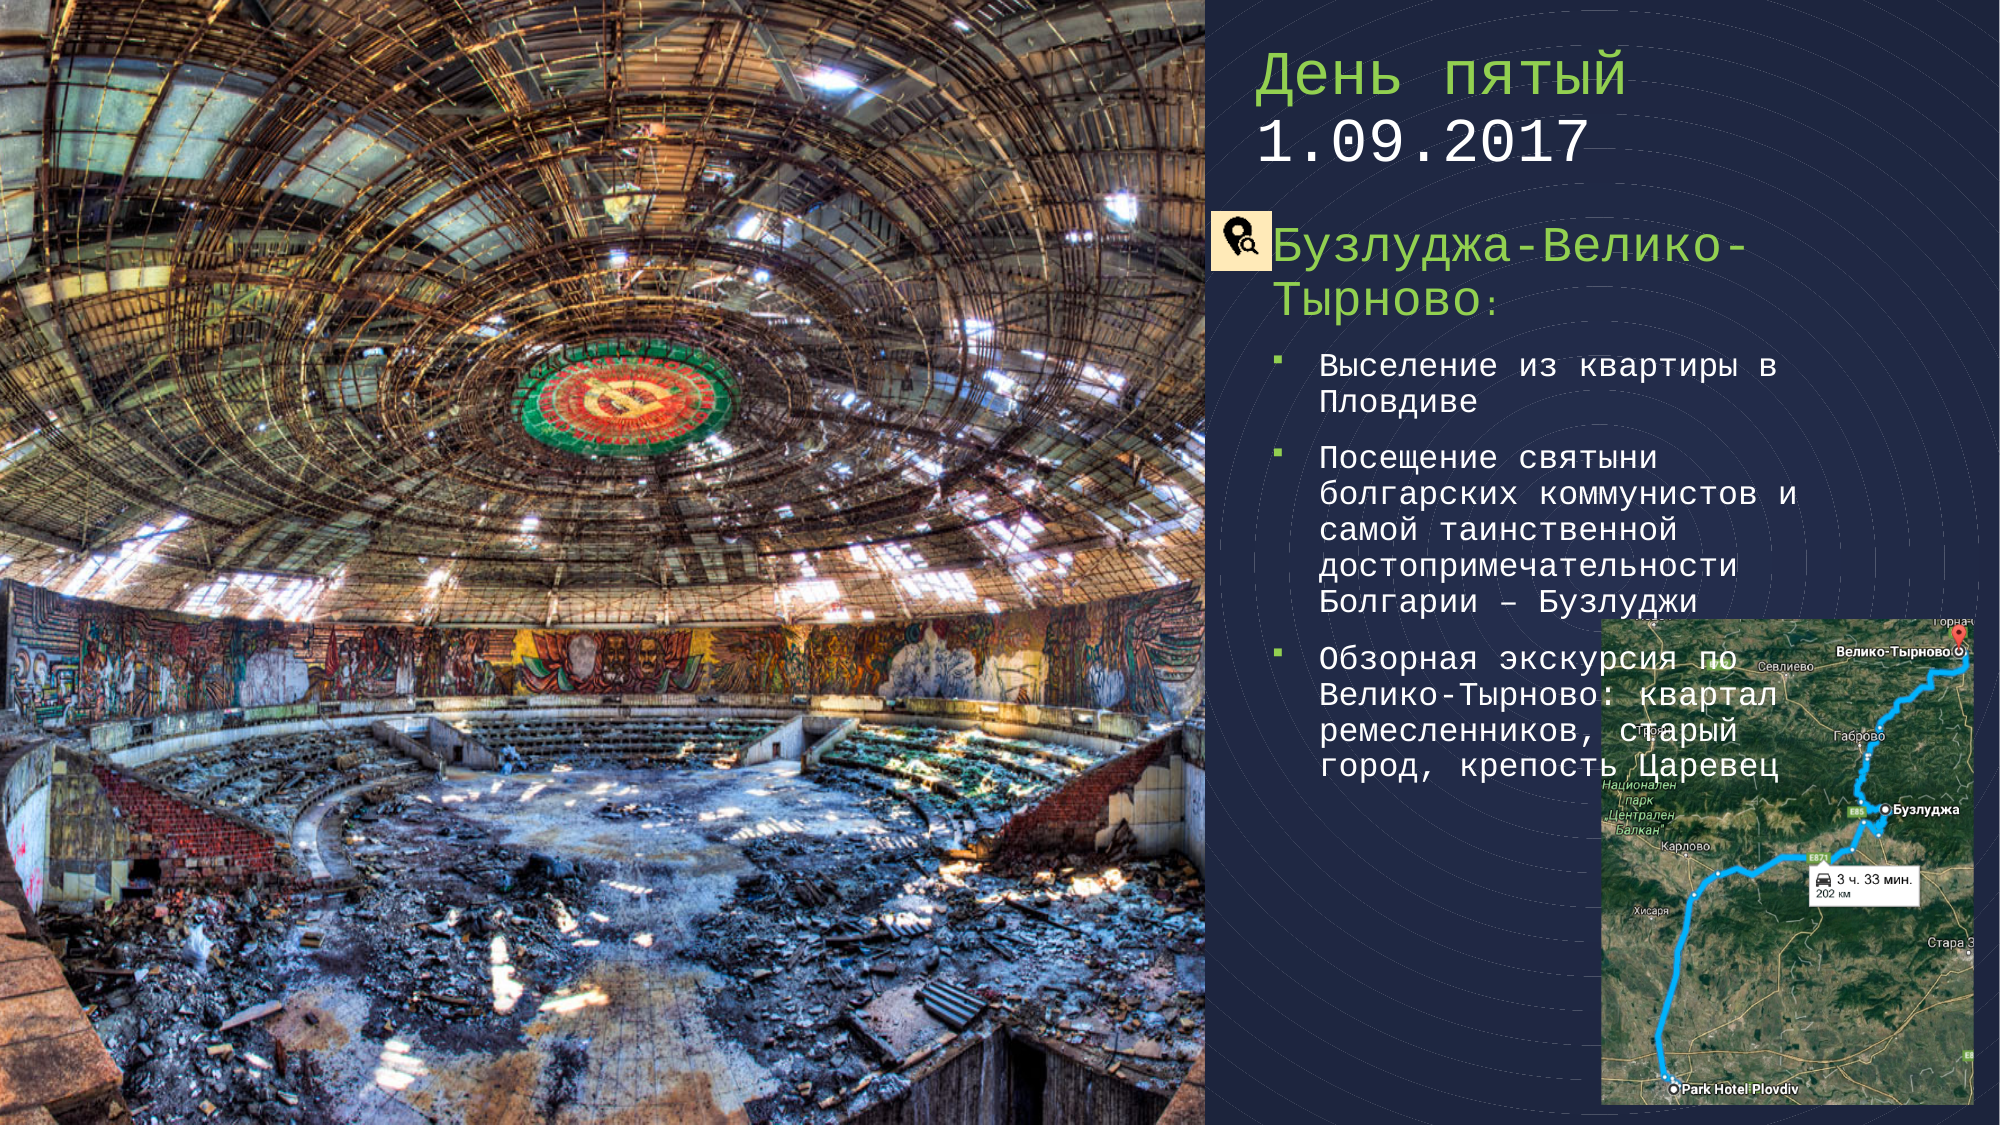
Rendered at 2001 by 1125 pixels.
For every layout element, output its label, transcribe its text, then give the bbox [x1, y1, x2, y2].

title День пятый 1.09.2017 [1241, 31, 1767, 183]
picture [1601, 619, 1974, 1105]
picture [1211, 211, 1272, 271]
picture [0, 0, 1205, 1125]
list Бузлуджа-Велико-Тырново: Выселение из квартиры в Пловдиве Посещение святыни болгарских коммунистов и самой таинственной достопримечательности Болгарии – Бузлуджи Обзорная экскурсия по Велико-Тырново: квартал ремесленников, старый город, крепость Царевец [1205, 211, 1880, 1088]
